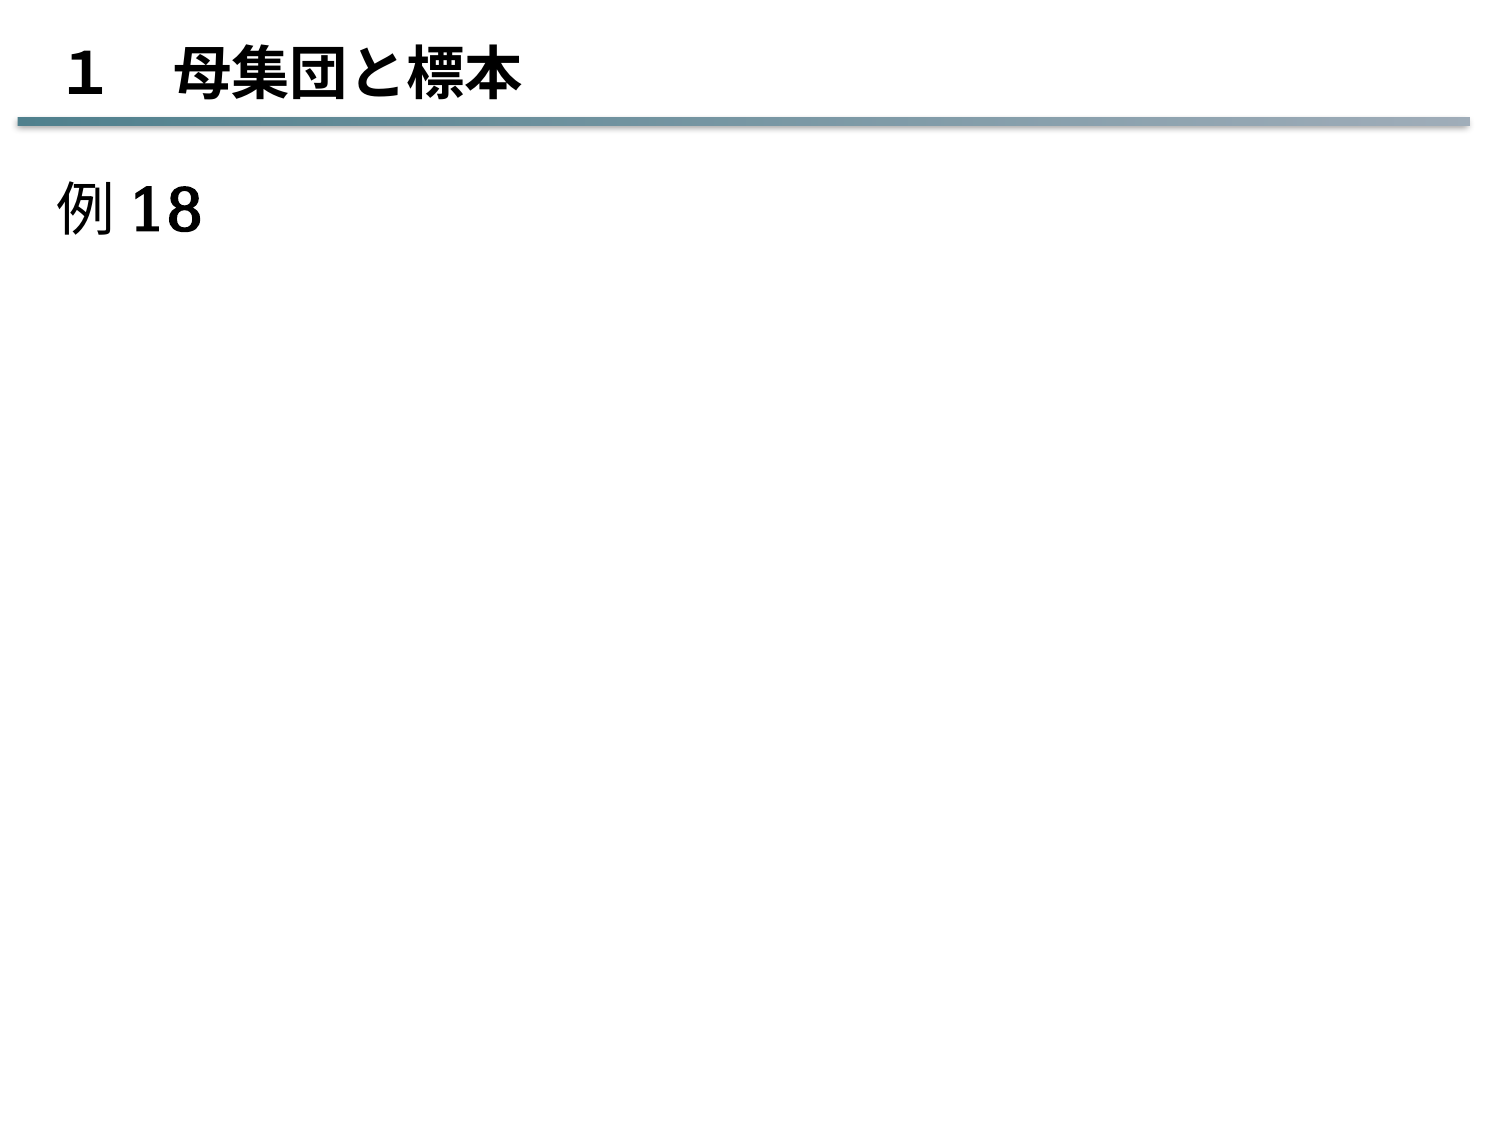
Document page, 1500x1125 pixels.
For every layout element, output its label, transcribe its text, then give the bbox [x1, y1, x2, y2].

text_box １ 母集団と標本 [42, 13, 1436, 114]
